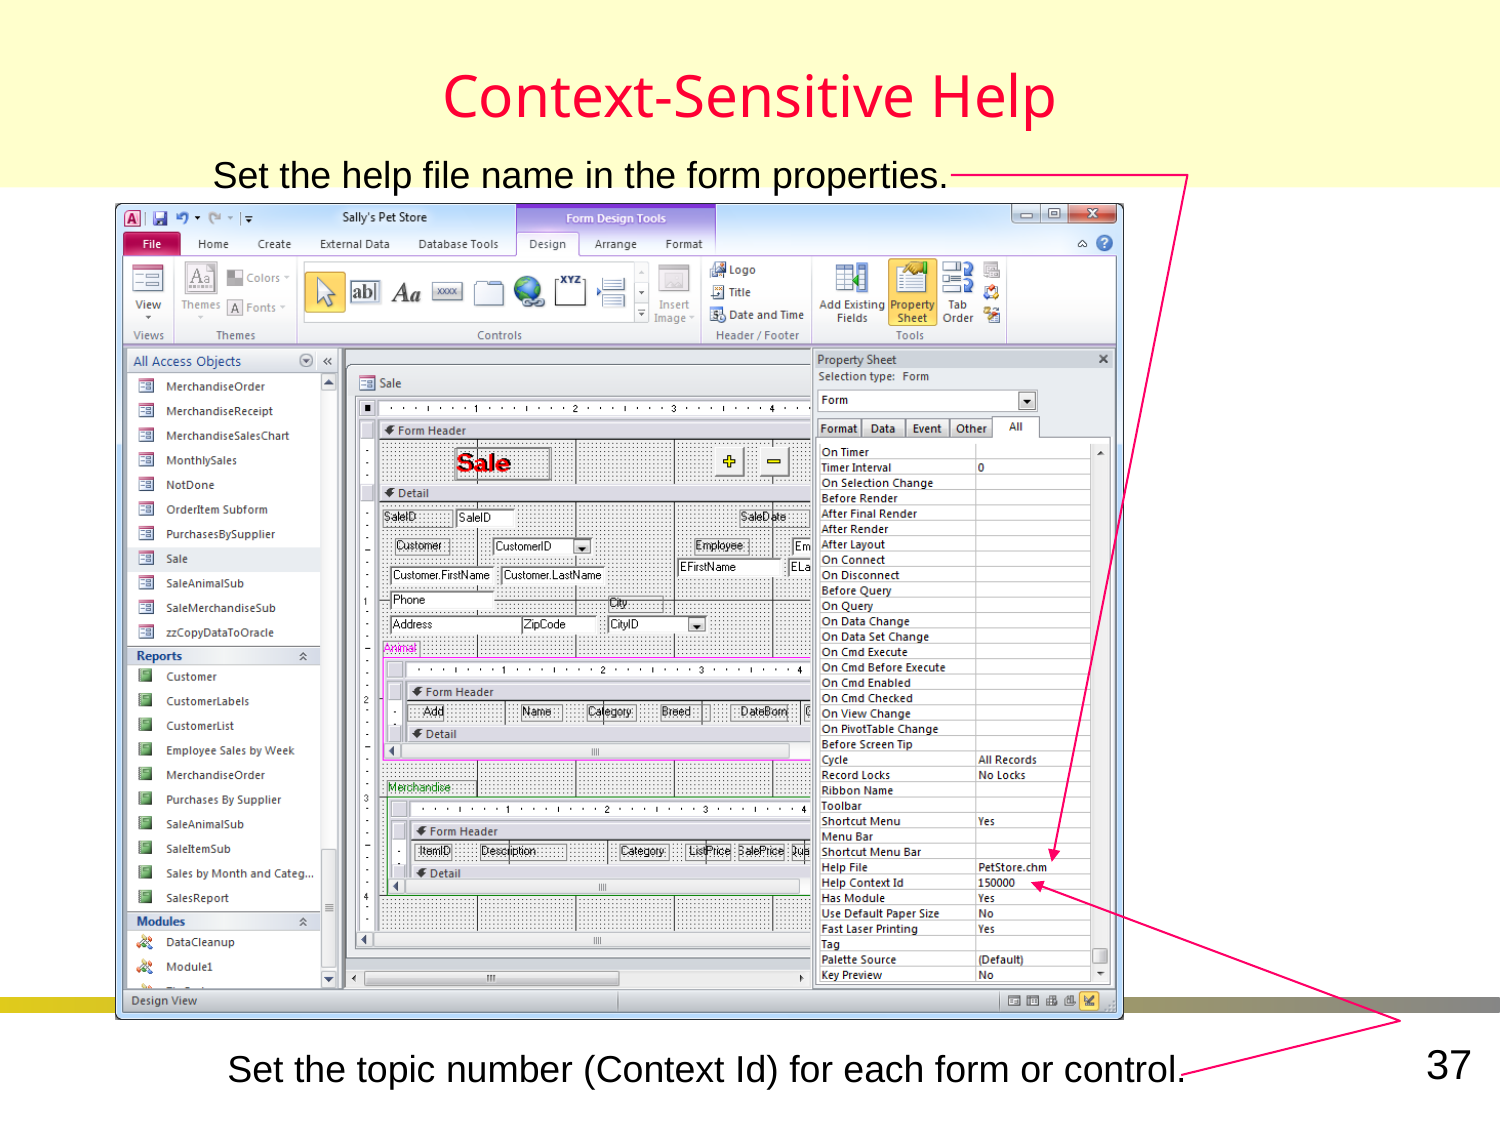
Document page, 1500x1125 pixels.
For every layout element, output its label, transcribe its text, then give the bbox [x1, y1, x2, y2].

slide_number 37 [1174, 1024, 1488, 1101]
picture [115, 203, 1124, 1021]
text_box [950, 174, 1188, 477]
title Context-Sensitive Help [0, 0, 1500, 188]
text_box Set the help file name in the form properties. [197, 143, 965, 201]
text_box Set the topic number (Context Id) for each form or control. [212, 1037, 1203, 1098]
text_box [1128, 918, 1401, 1076]
